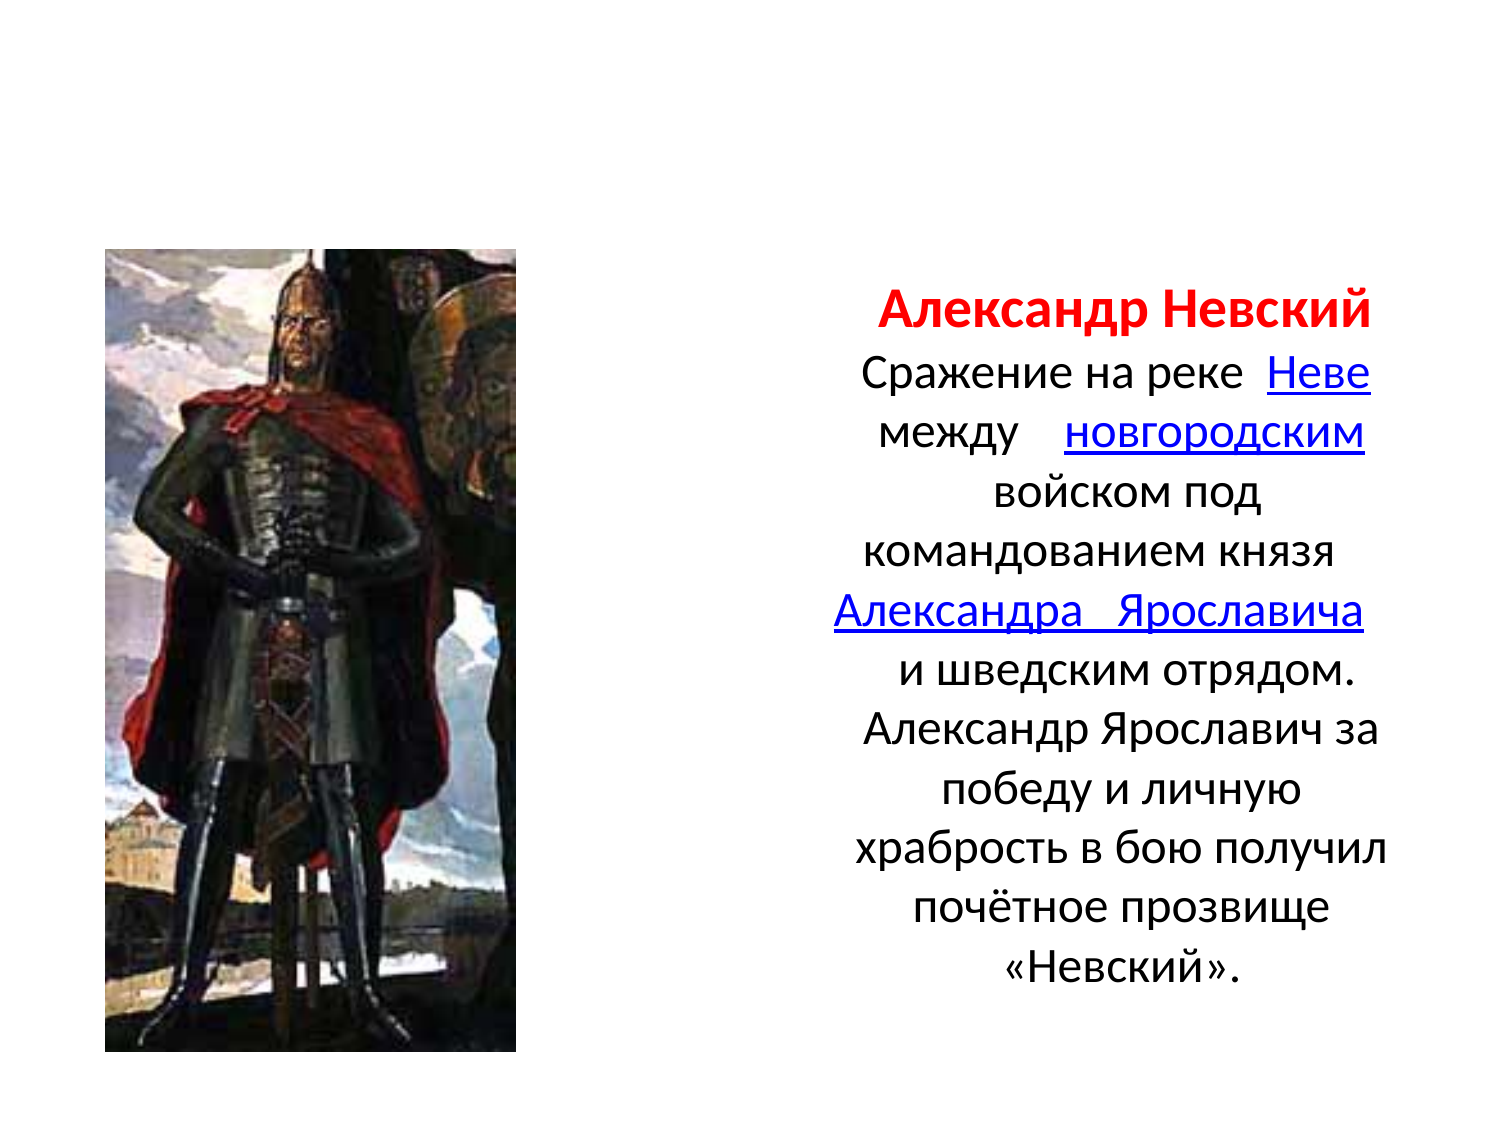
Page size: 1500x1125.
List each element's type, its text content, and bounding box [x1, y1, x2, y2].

list Александр Невский Сражение на реке Неве между новгородским войском под командованием князя Александра Ярославича и шведским отрядом. Александр Ярославич за победу и личную храбрость в бою получил почётное прозвище «Невский». [762, 262, 1425, 1005]
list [105, 249, 516, 1053]
